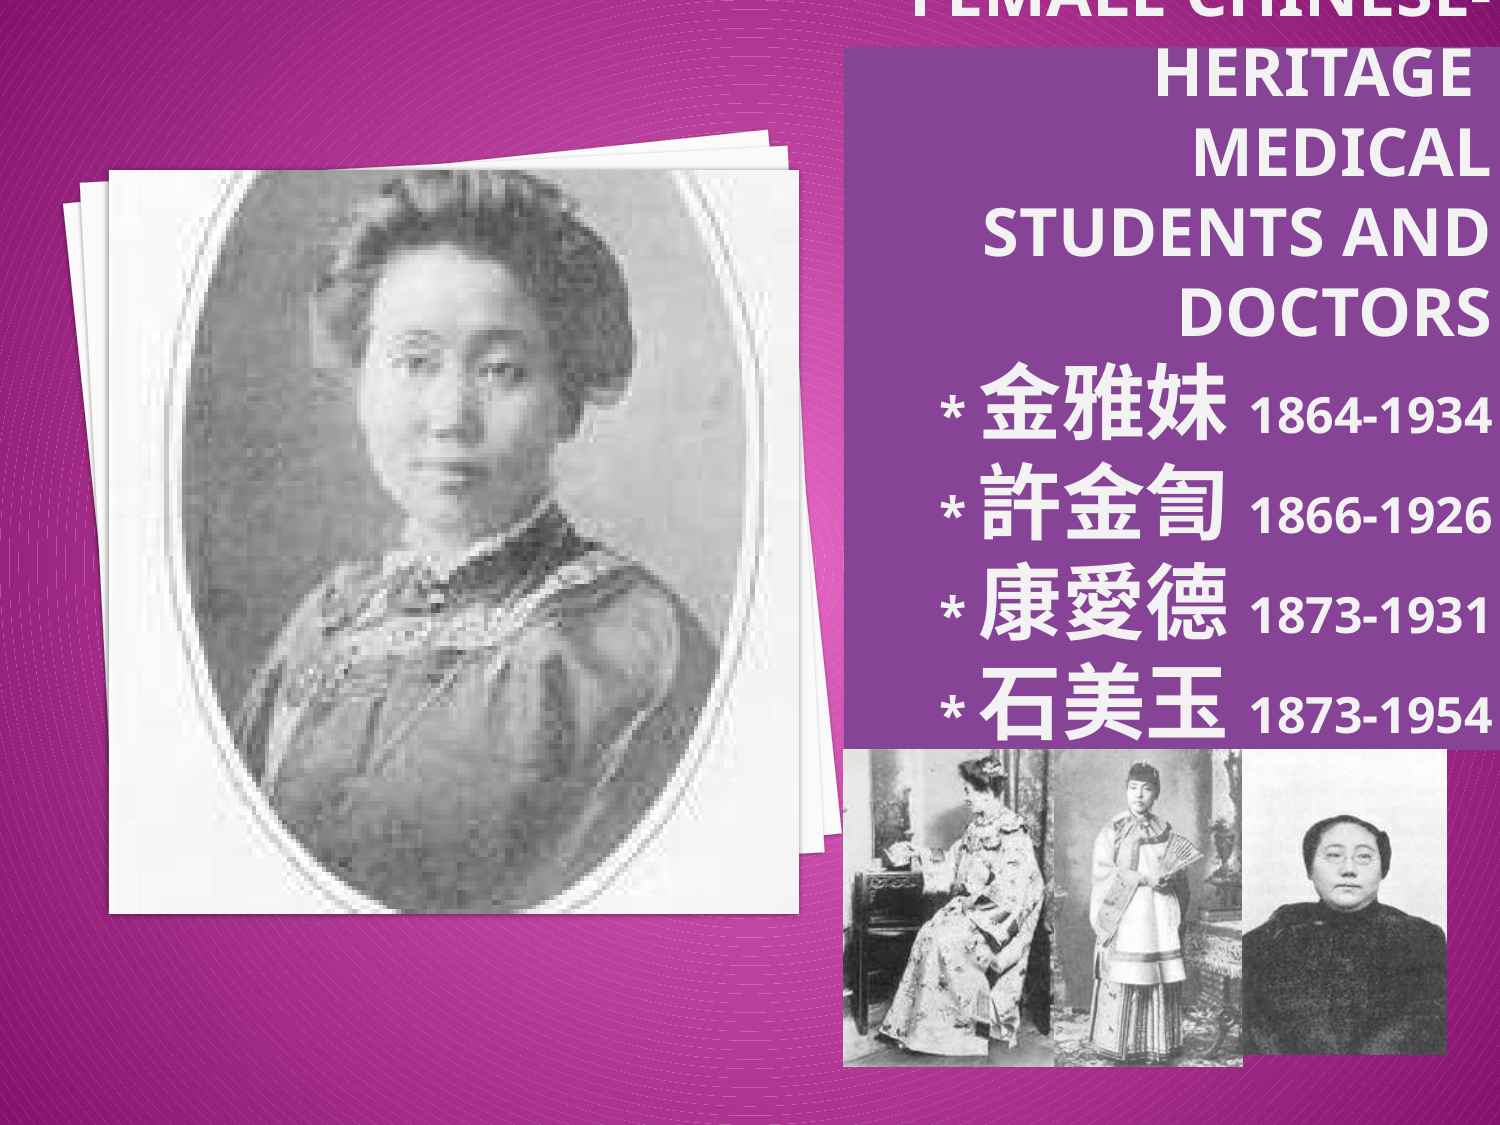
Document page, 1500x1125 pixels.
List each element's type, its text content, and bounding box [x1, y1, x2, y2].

picture [843, 749, 1447, 1067]
title US’s Earliest Female Chinese-Heritage Medical Students and Doctors *金雅妹1864-1934 *許金訇1866-1926 *康愛德1873-1931 *石美玉1873-1954 [843, 46, 1500, 750]
picture [108, 170, 800, 915]
